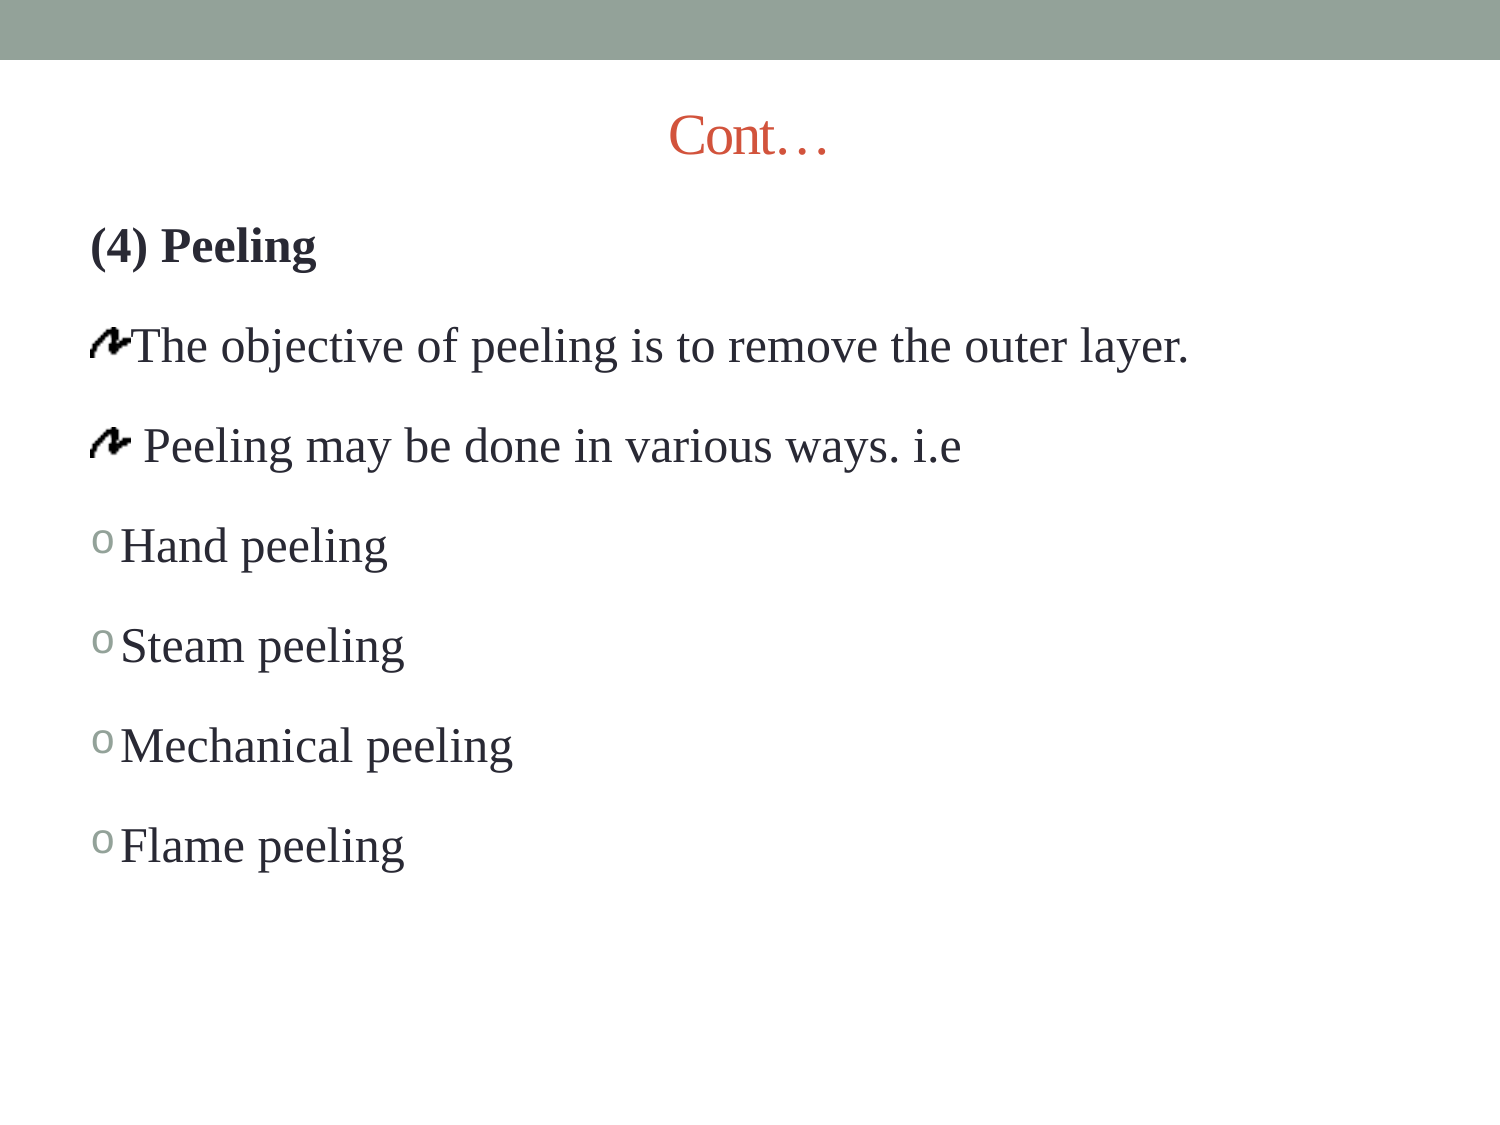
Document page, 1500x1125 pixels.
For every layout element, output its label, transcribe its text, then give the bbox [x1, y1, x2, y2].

title Cont… [75, 87, 1425, 174]
picture [90, 327, 131, 358]
picture [90, 427, 131, 458]
list (4) Peeling The objective of peeling is to remove the outer layer. Peeling may be done in various ways. i.e Hand peeling Steam peeling Mechanical peeling Flame peeling [75, 174, 1425, 1063]
